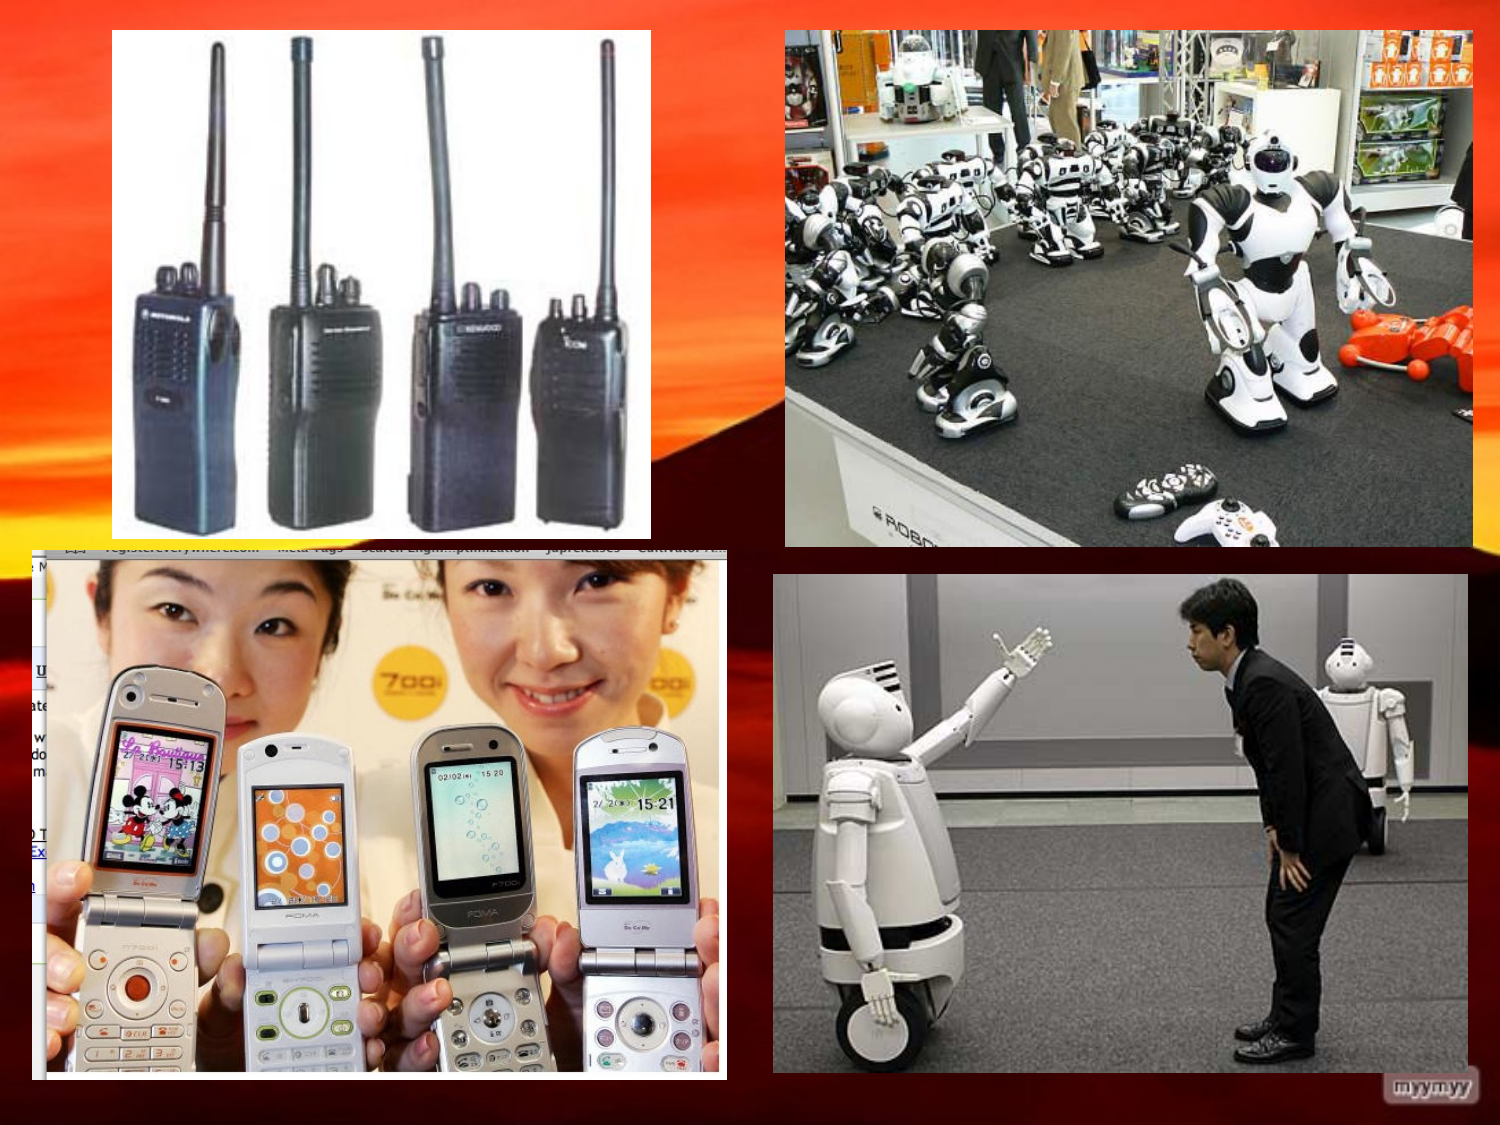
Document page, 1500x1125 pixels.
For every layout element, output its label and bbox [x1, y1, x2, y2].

picture [773, 573, 1469, 1073]
picture [785, 30, 1473, 547]
picture [32, 550, 727, 1080]
list [0, 0, 1500, 1125]
picture [111, 30, 651, 539]
